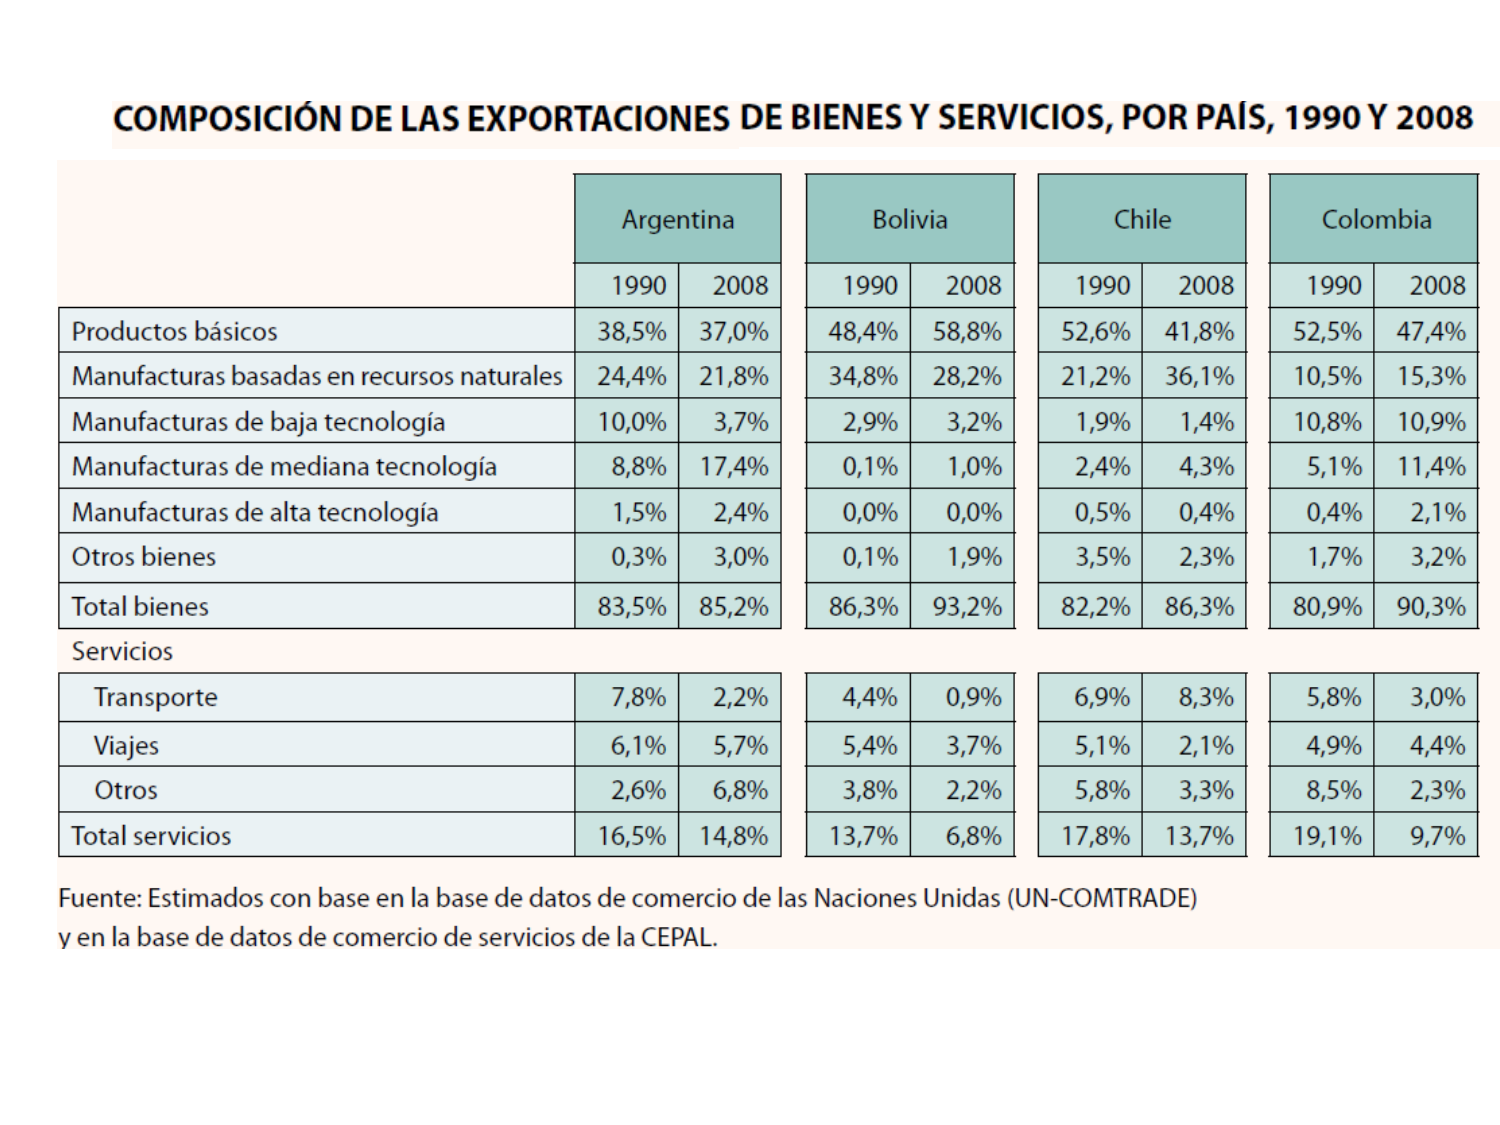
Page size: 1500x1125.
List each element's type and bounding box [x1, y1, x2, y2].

picture [57, 160, 1500, 949]
picture [111, 101, 1500, 149]
